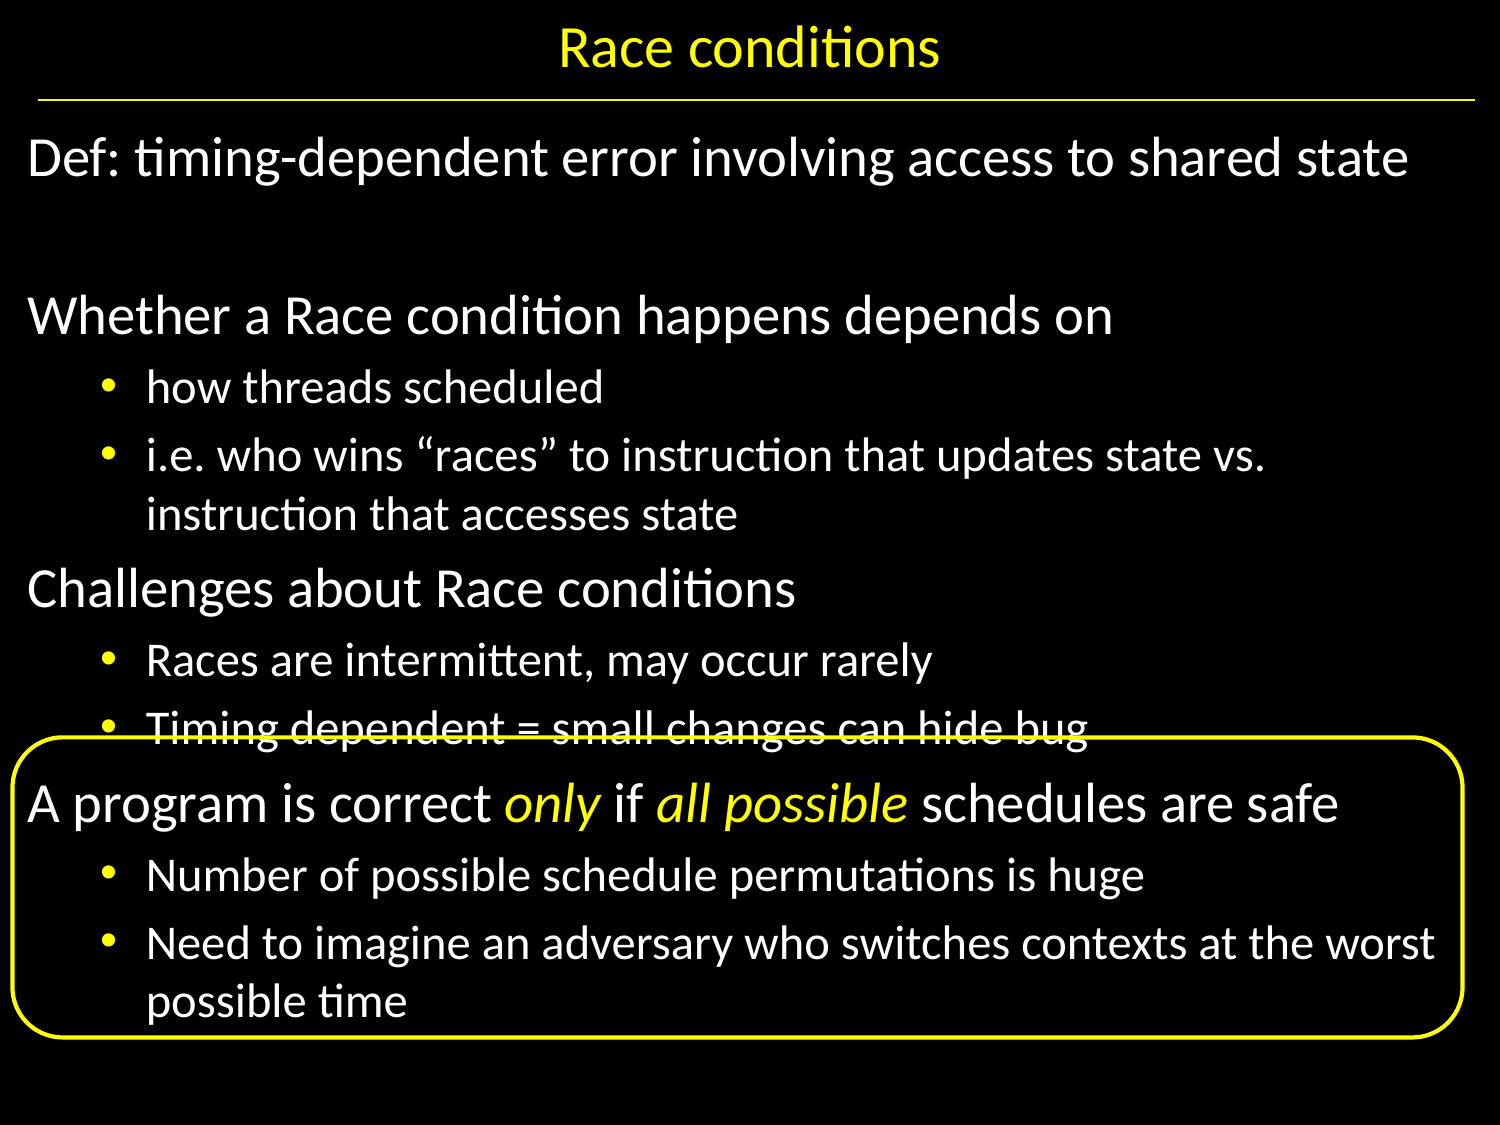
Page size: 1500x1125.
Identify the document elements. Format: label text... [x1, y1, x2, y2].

text_box [10, 735, 1465, 1040]
title Race conditions [37, 0, 1463, 88]
list Def: timing-dependent error involving access to shared state Whether a Race condition happens depends on how threads scheduled i.e. who wins “races” to instruction that updates state vs. instruction that accesses state Challenges about Race conditions Races are intermittent, may occur rarely Timing dependent = small changes can hide bug A program is correct only if all possible schedules are safe Number of possible schedule permutations is huge Need to imagine an adversary who switches contexts at the worst possible time [12, 112, 1475, 1038]
